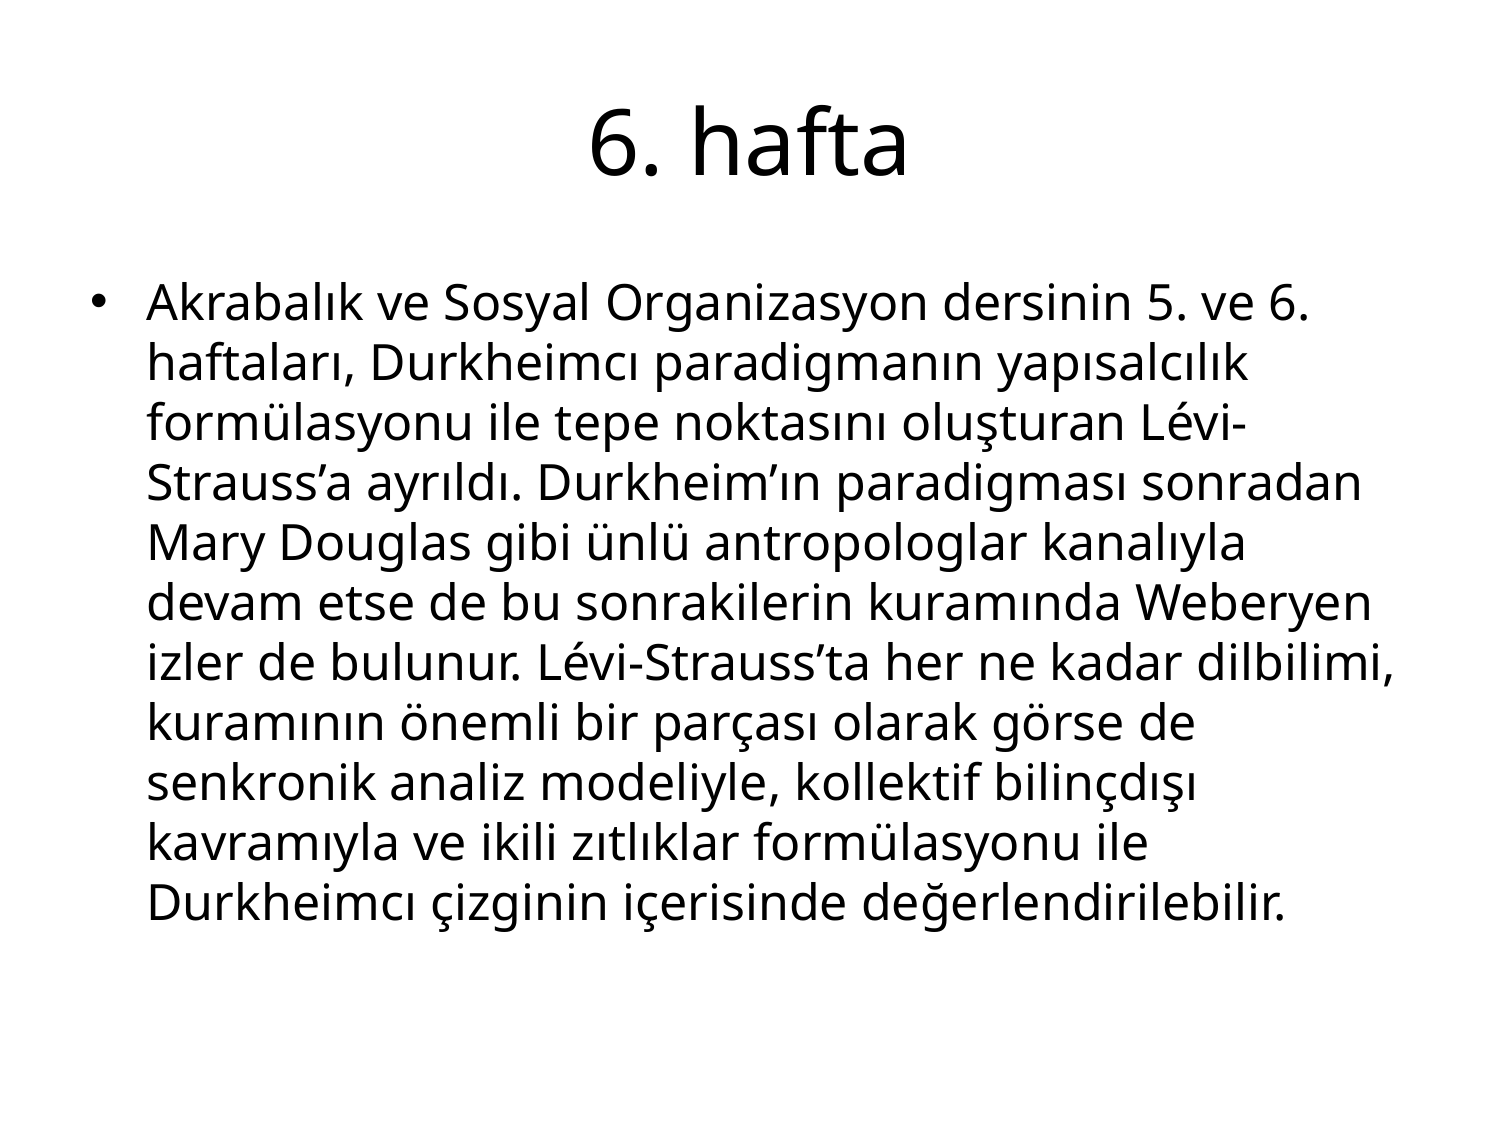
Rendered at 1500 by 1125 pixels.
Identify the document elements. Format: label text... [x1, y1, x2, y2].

list Akrabalık ve Sosyal Organizasyon dersinin 5. ve 6. haftaları, Durkheimcı paradigmanın yapısalcılık formülasyonu ile tepe noktasını oluşturan Lévi-Strauss’a ayrıldı. Durkheim’ın paradigması sonradan Mary Douglas gibi ünlü antropologlar kanalıyla devam etse de bu sonrakilerin kuramında Weberyen izler de bulunur. Lévi-Strauss’ta her ne kadar dilbilimi, kuramının önemli bir parçası olarak görse de senkronik analiz modeliyle, kollektif bilinçdışı kavramıyla ve ikili zıtlıklar formülasyonu ile Durkheimcı çizginin içerisinde değerlendirilebilir. [75, 262, 1425, 1005]
title 6. hafta [75, 45, 1425, 233]
